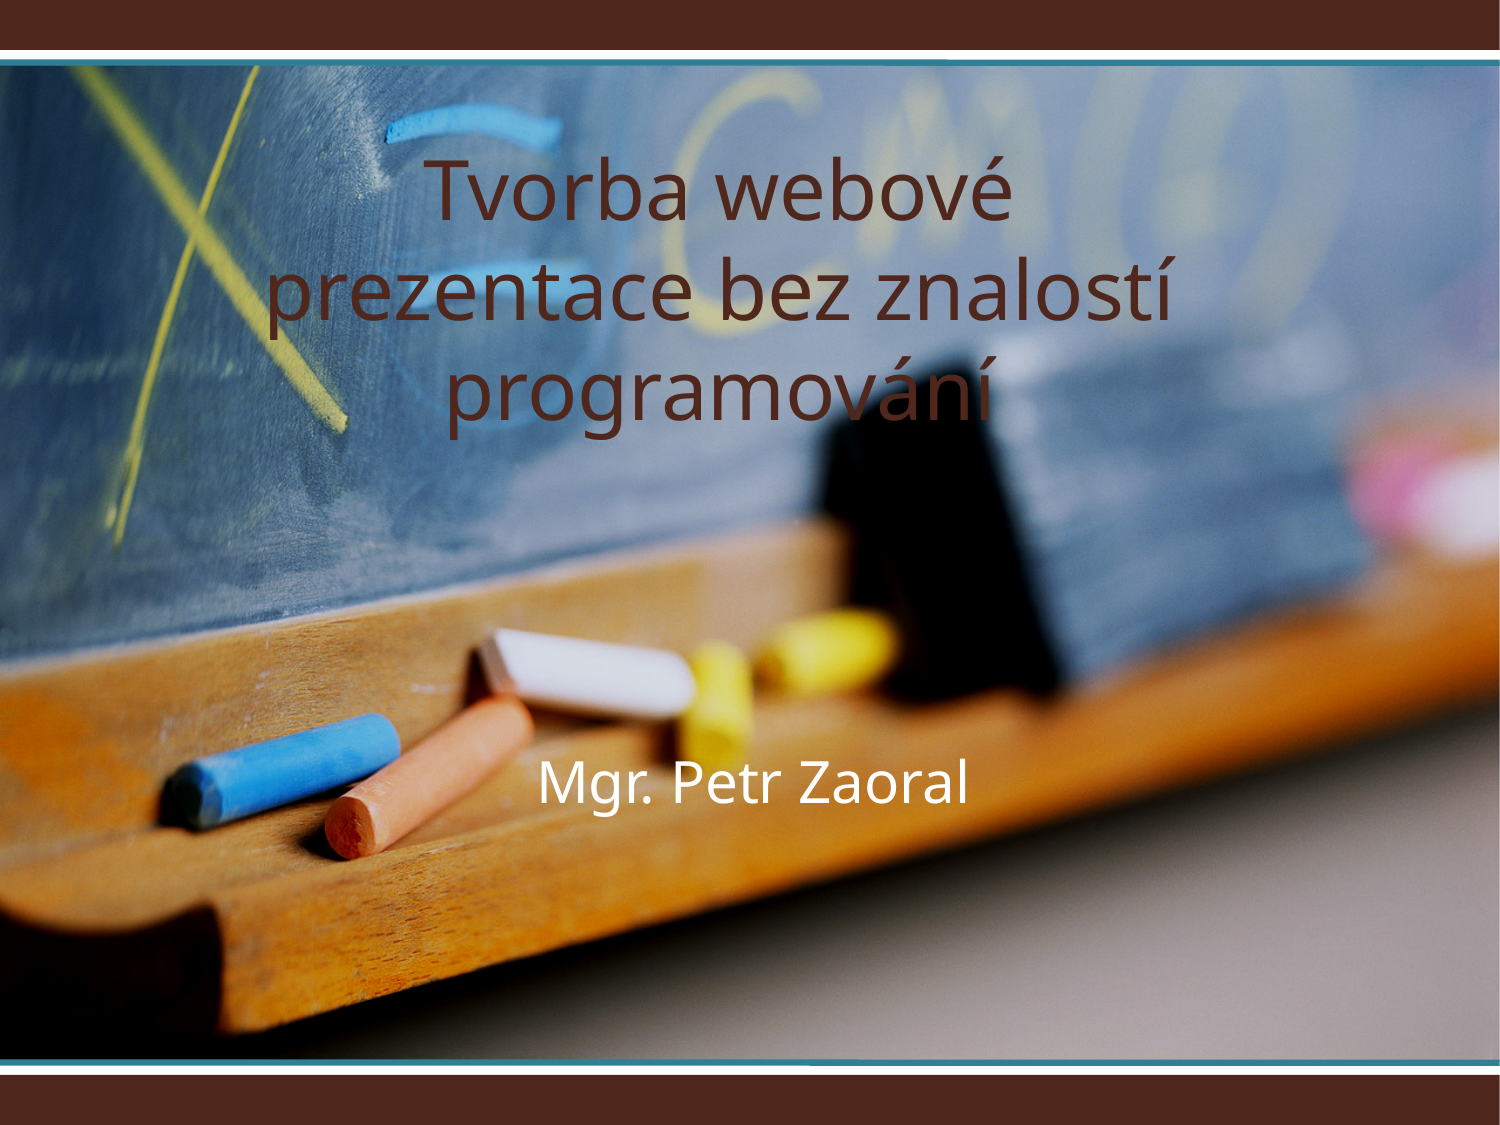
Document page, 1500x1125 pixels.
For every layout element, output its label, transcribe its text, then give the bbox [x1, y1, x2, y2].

title Mgr. Petr Zaoral [115, 737, 1391, 961]
subtitle Tvorba webové prezentace bez znalostí programování [194, 78, 1245, 445]
picture [0, 66, 1500, 1059]
